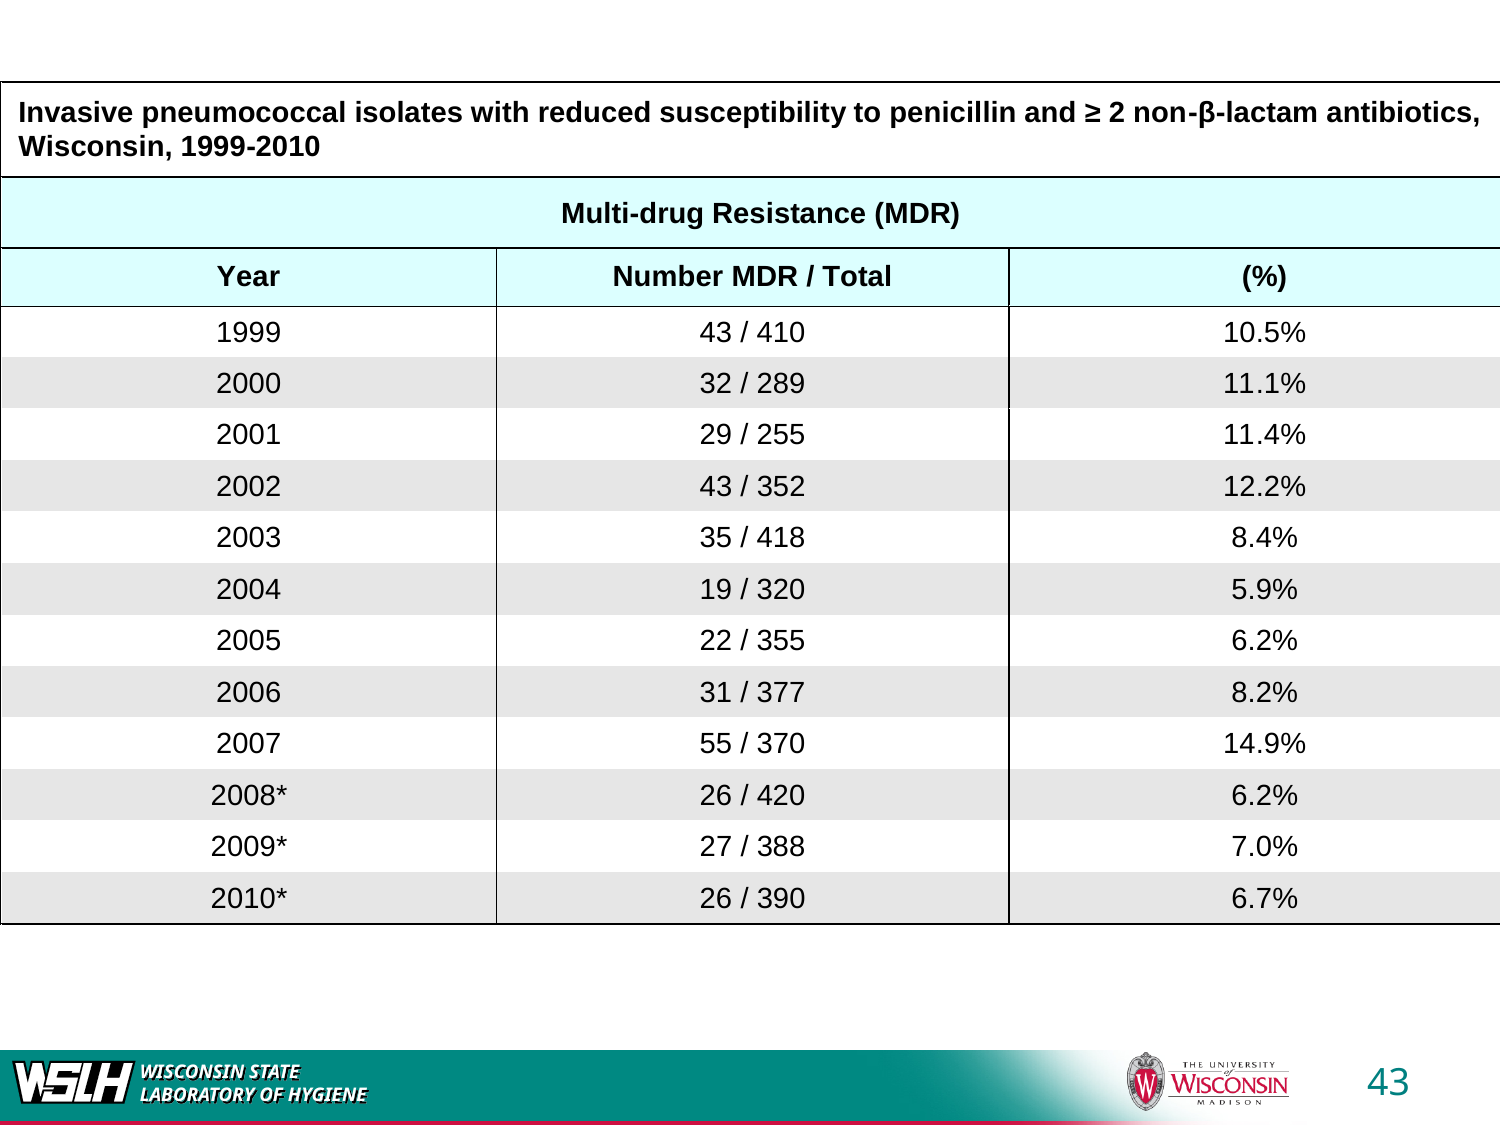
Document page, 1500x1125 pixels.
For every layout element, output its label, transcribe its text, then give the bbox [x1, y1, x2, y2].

slide_number 43 [1074, 1049, 1426, 1103]
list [0, 81, 1500, 972]
picture [0, 1050, 1307, 1125]
